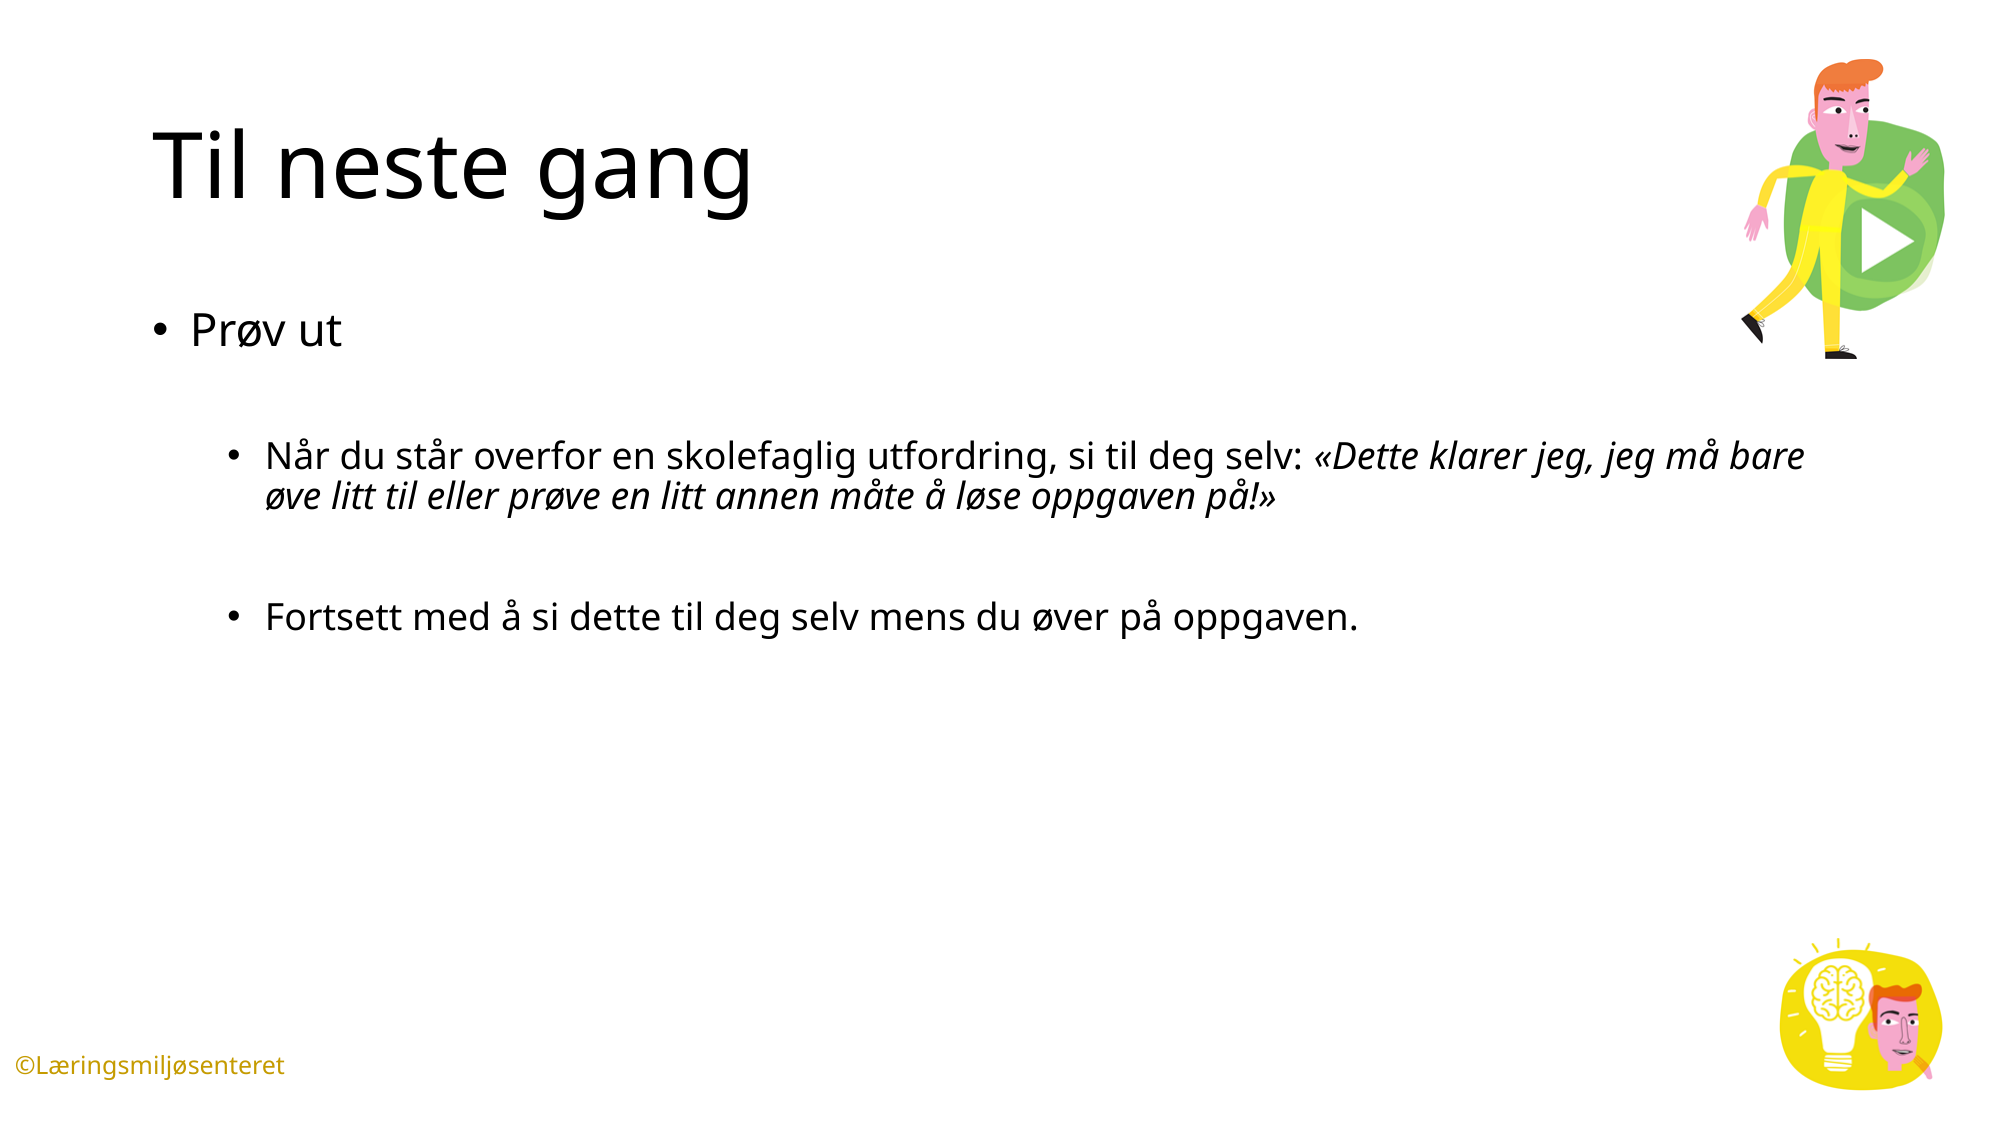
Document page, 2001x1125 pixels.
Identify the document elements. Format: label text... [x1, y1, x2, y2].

picture [1740, 59, 1946, 359]
picture [1779, 938, 1945, 1093]
text_box ©Læringsmiljøsenteret [0, 1042, 560, 1088]
title Til neste gang [137, 59, 1740, 278]
list Prøv ut Når du står overfor en skolefaglig utfordring, si til deg selv: «Dette klarer jeg, jeg må bare øve litt til eller prøve en litt annen måte å løse oppgaven på!» Fortsett med å si dette til deg selv mens du øver på oppgaven. [137, 299, 1863, 1014]
